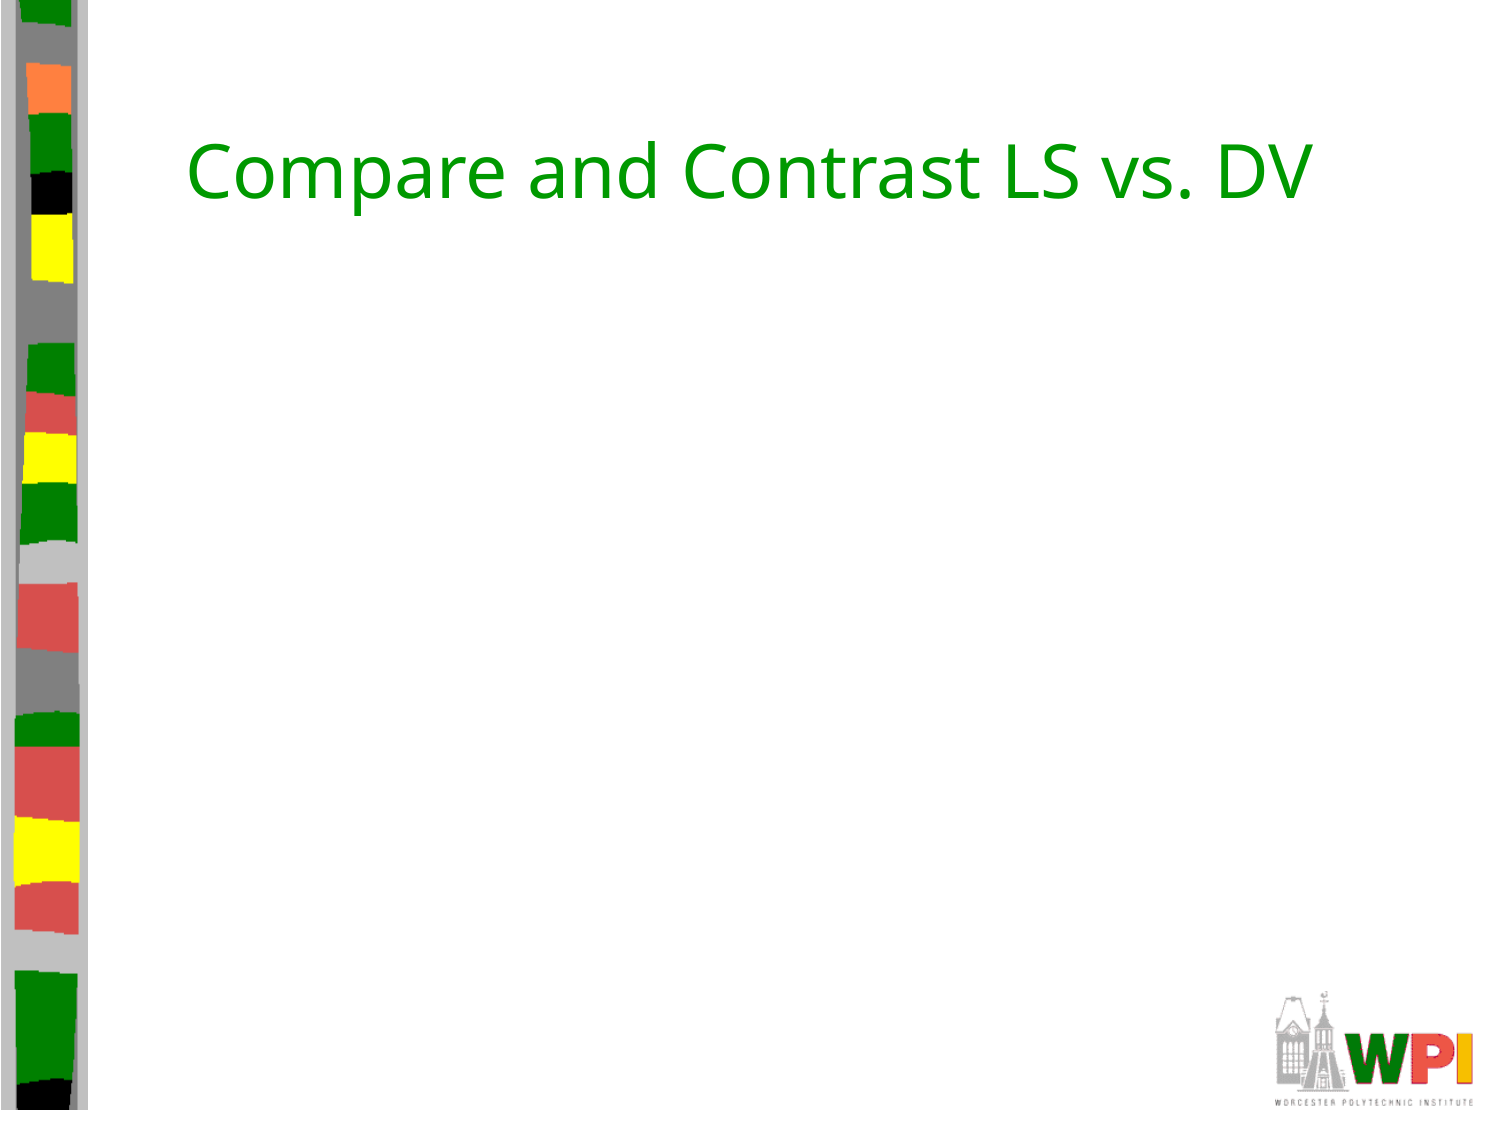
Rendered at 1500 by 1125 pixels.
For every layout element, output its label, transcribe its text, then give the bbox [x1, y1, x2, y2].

title Compare and Contrast LS vs. DV [112, 74, 1388, 263]
picture [1275, 991, 1475, 1107]
picture [0, 0, 88, 1110]
